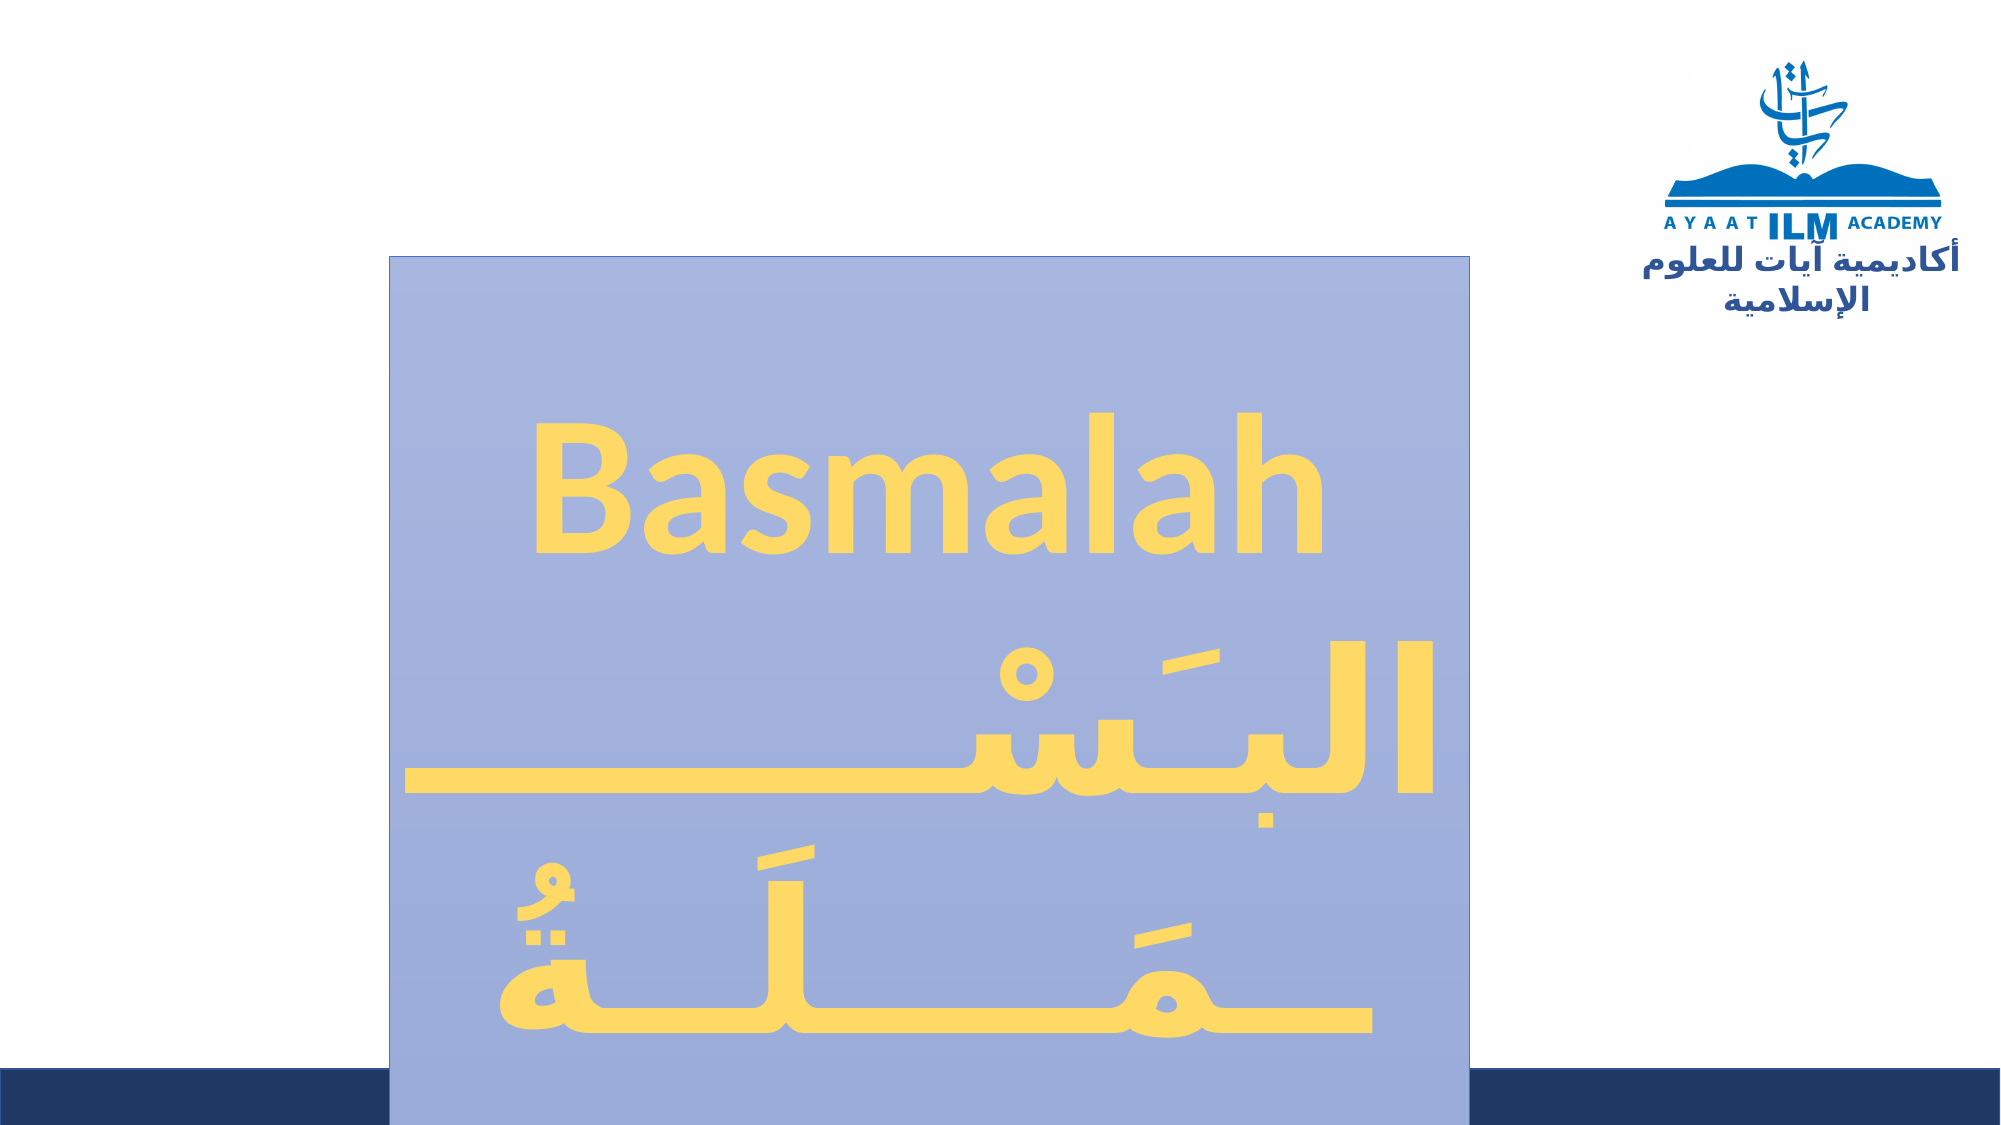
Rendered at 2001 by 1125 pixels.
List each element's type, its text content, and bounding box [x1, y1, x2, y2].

text_box Basmalah البـَسْــــــــــمَــــلَــةُ [389, 256, 1470, 1125]
picture [1651, 37, 1952, 257]
